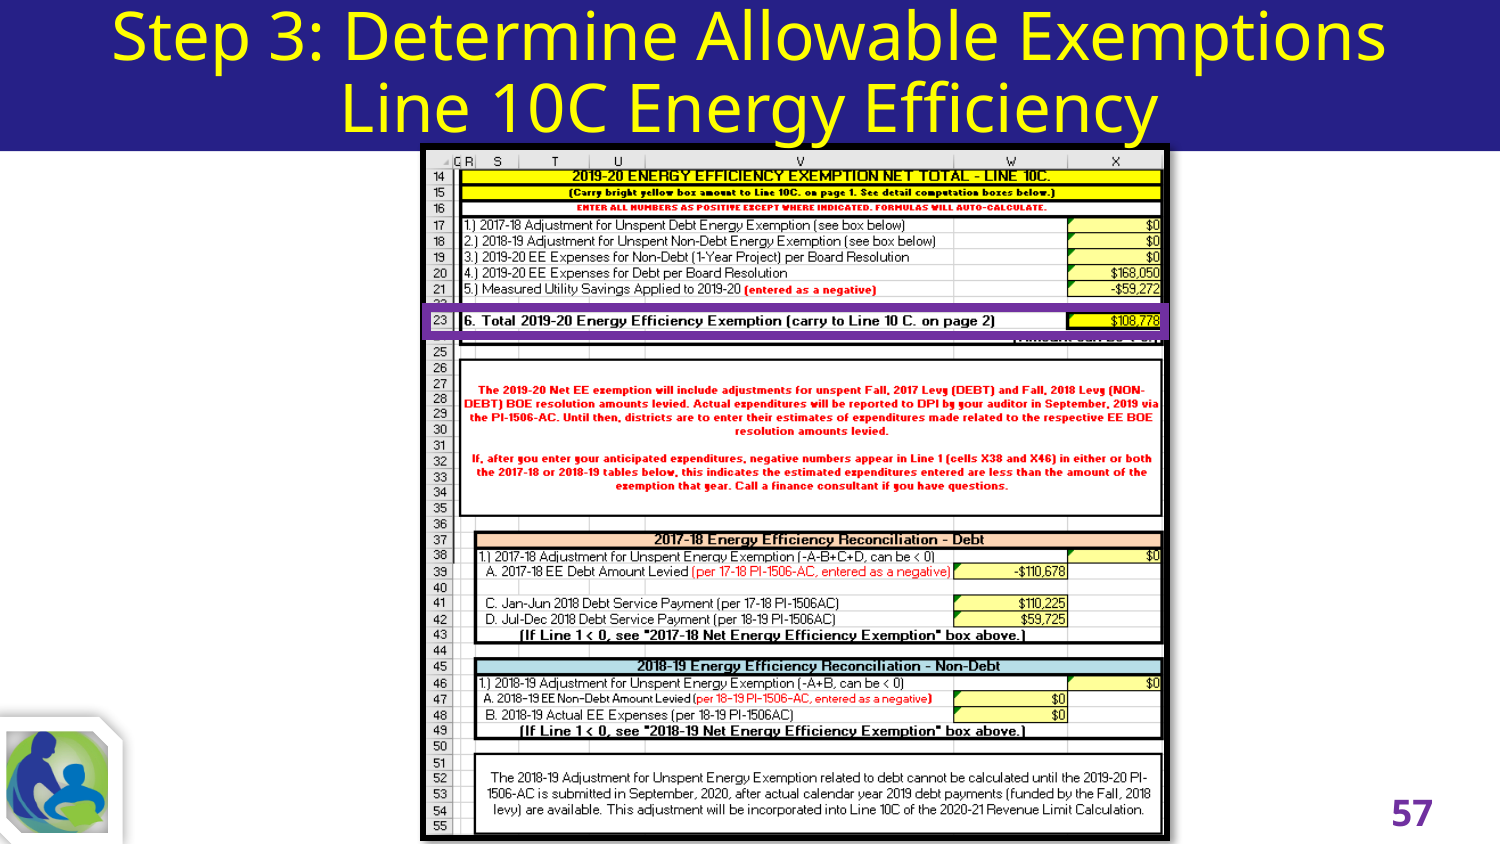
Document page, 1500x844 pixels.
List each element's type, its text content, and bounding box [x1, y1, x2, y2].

picture [7, 732, 108, 833]
title Step 3: Determine Allowable Exemptions Line 10C Energy Efficiency [0, 0, 1500, 150]
slide_number 57 [1165, 782, 1449, 828]
picture [426, 149, 1165, 836]
